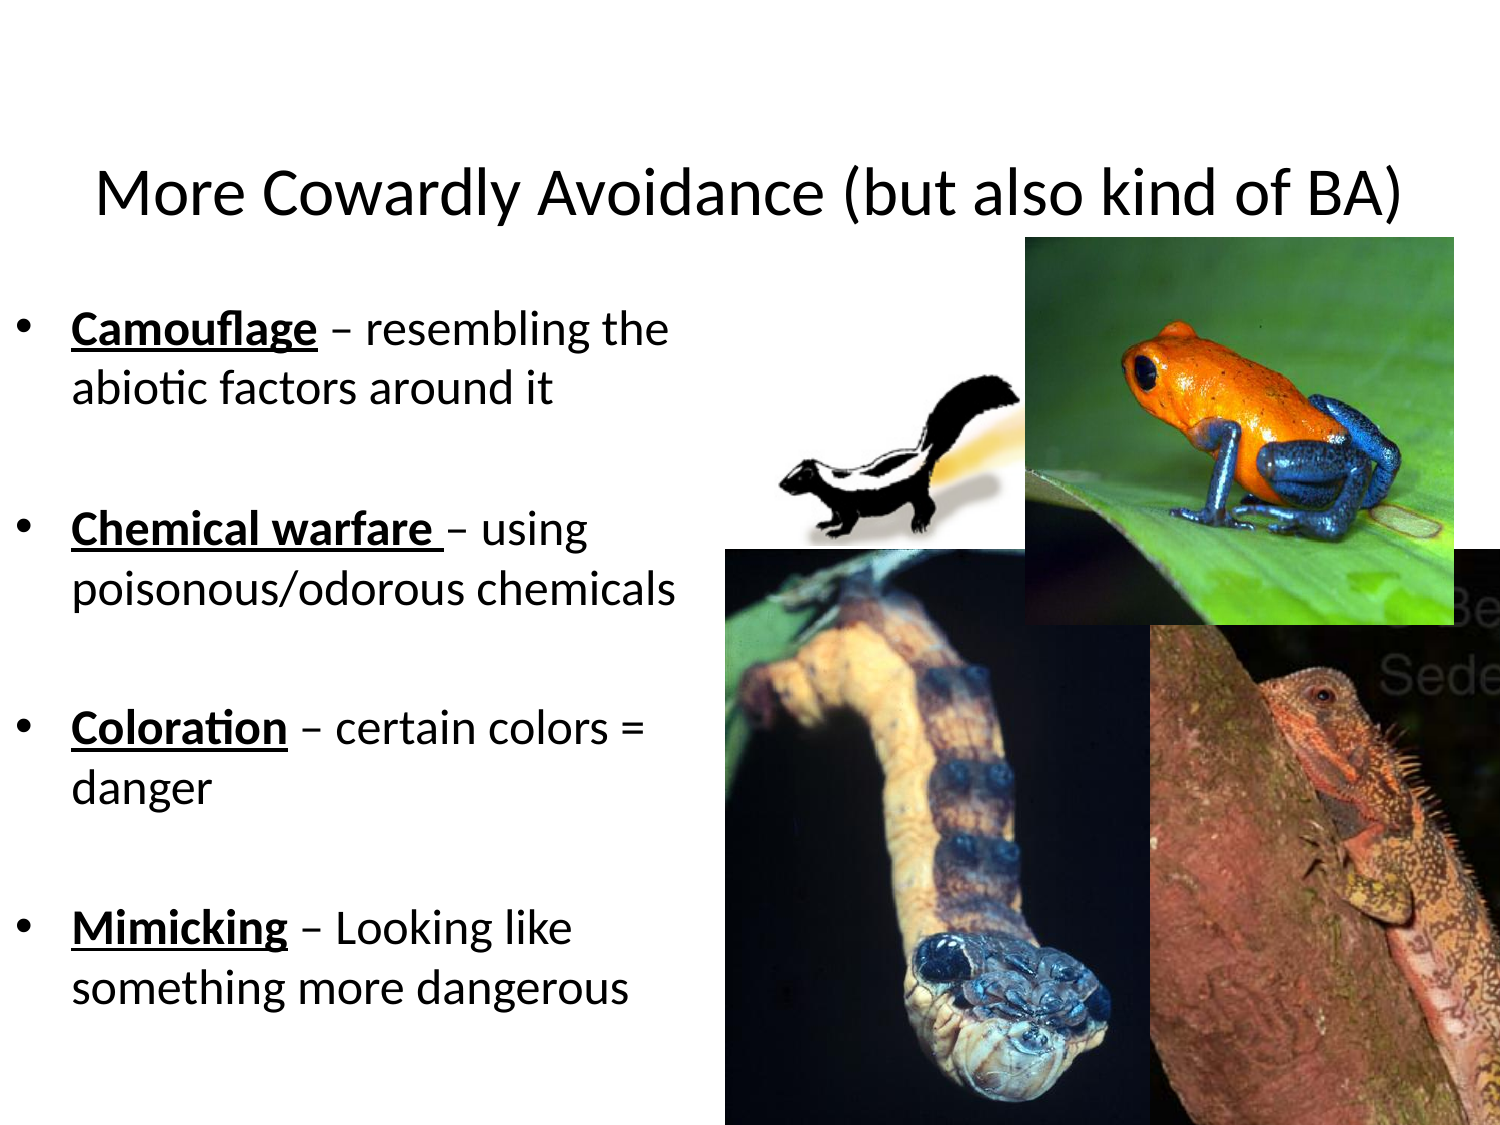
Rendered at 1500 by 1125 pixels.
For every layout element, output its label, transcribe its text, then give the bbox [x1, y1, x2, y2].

title More Cowardly Avoidance (but also kind of BA) [75, 99, 1425, 275]
picture [724, 237, 1500, 1125]
list Camouflage – resembling the abiotic factors around it Chemical warfare – using poisonous/odorous chemicals Coloration – certain colors = danger Mimicking – Looking like something more dangerous [0, 287, 738, 1112]
